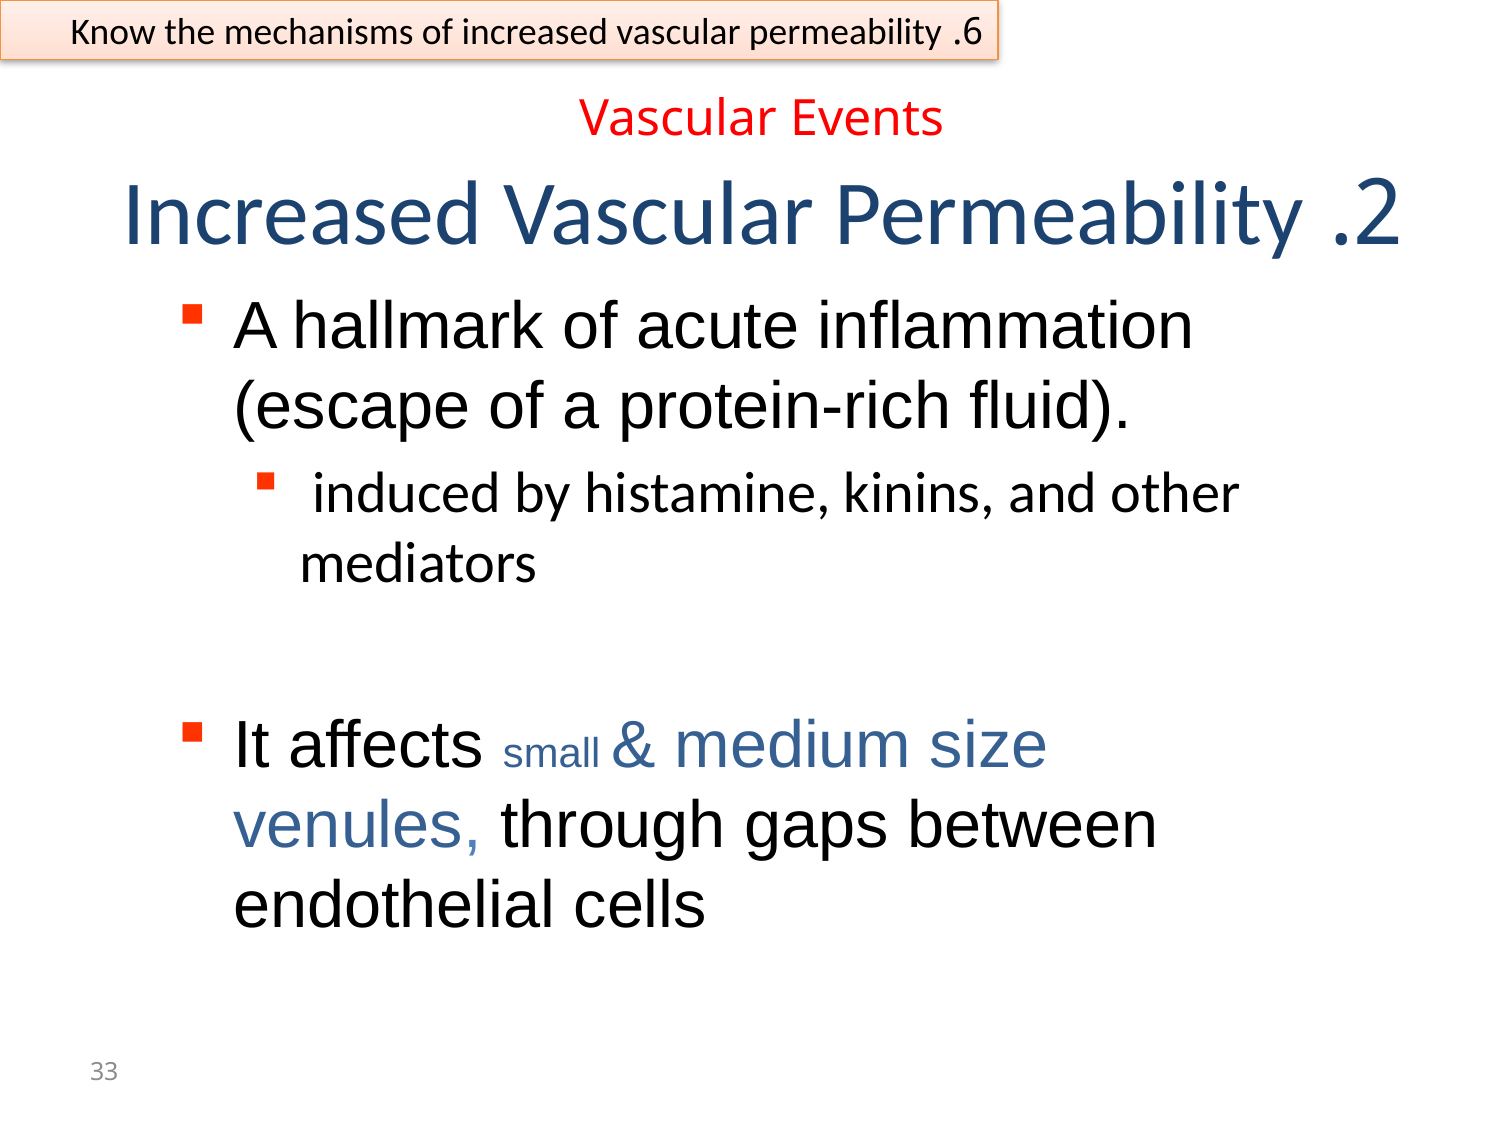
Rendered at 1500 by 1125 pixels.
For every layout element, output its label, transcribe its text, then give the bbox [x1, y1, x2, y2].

title 2. Increased Vascular Permeability [76, 113, 1427, 302]
text_box Vascular Events [564, 78, 960, 153]
slide_number 33 [75, 1042, 425, 1103]
text_box 6. Know the mechanisms of increased vascular permeability [0, 0, 999, 60]
list A hallmark of acute inflammation (escape of a protein-rich fluid). induced by histamine, kinins, and other mediators It affects small & medium size venules, through gaps between endothelial cells [162, 275, 1300, 988]
